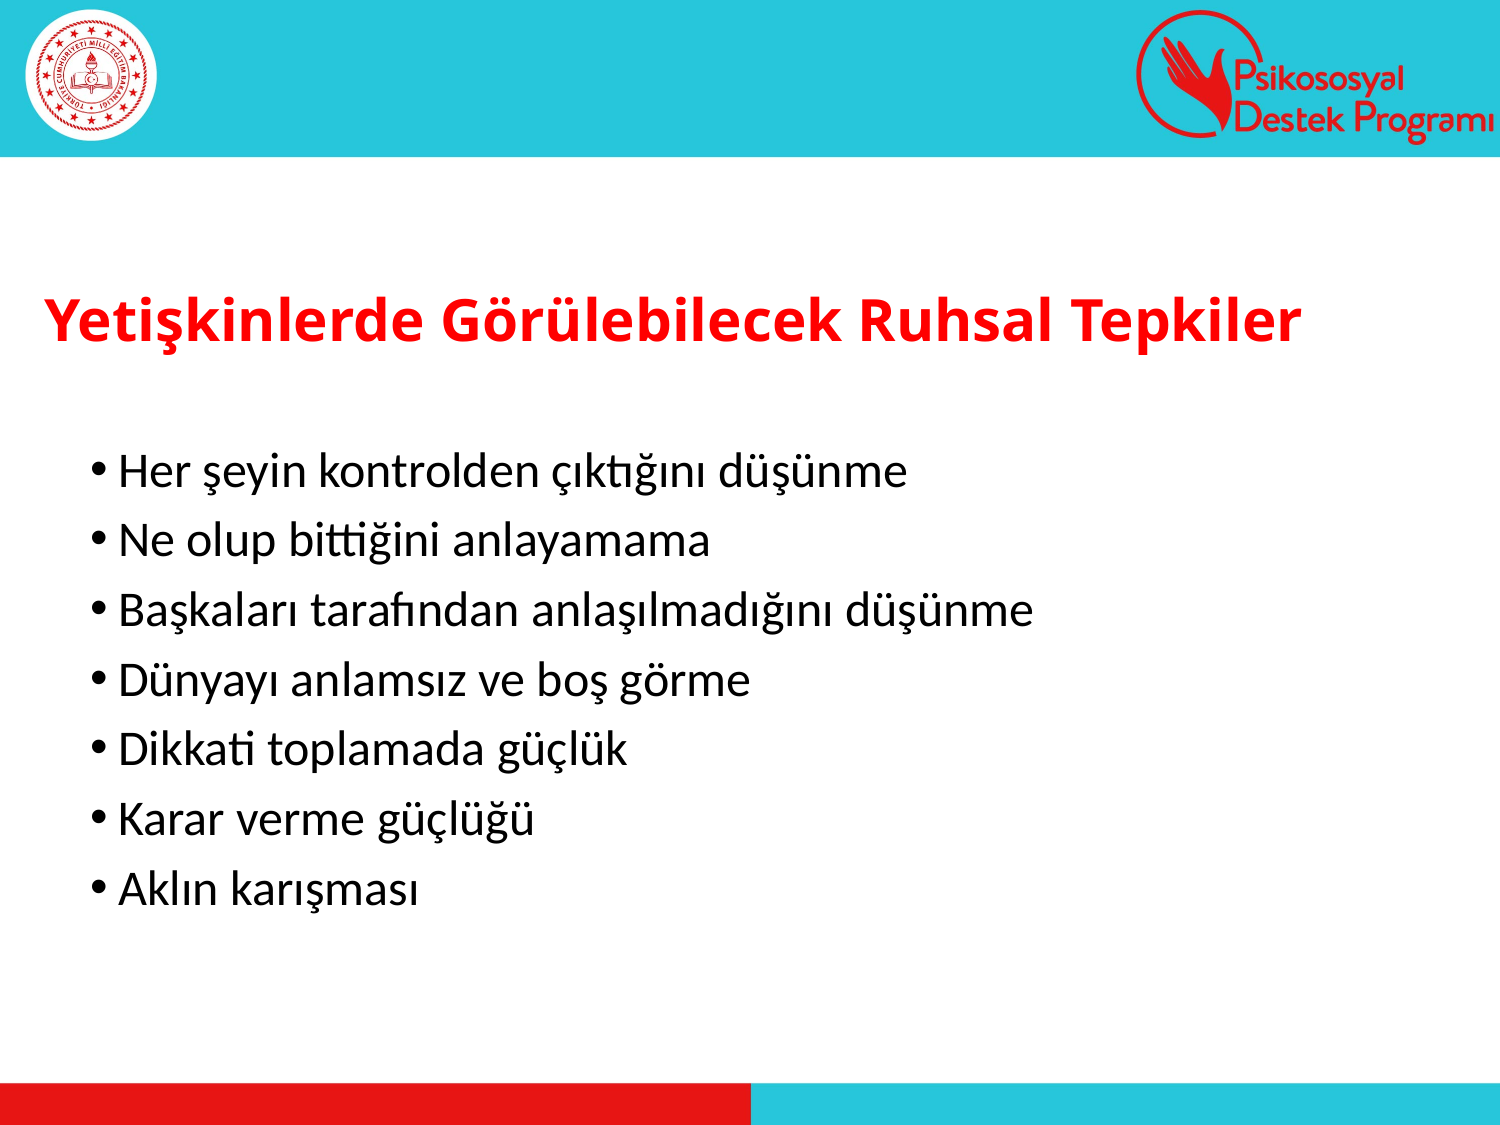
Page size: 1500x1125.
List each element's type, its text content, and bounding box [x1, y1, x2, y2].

list Her şeyin kontrolden çıktığını düşünme Ne olup bittiğini anlayamama Başkaları tarafından anlaşılmadığını düşünme Dünyayı anlamsız ve boş görme Dikkati toplamada güçlük Karar verme güçlüğü Aklın karışması [75, 436, 1412, 1038]
picture [0, 0, 1500, 1125]
title Yetişkinlerde Görülebilecek Ruhsal Tepkiler [29, 208, 1471, 437]
